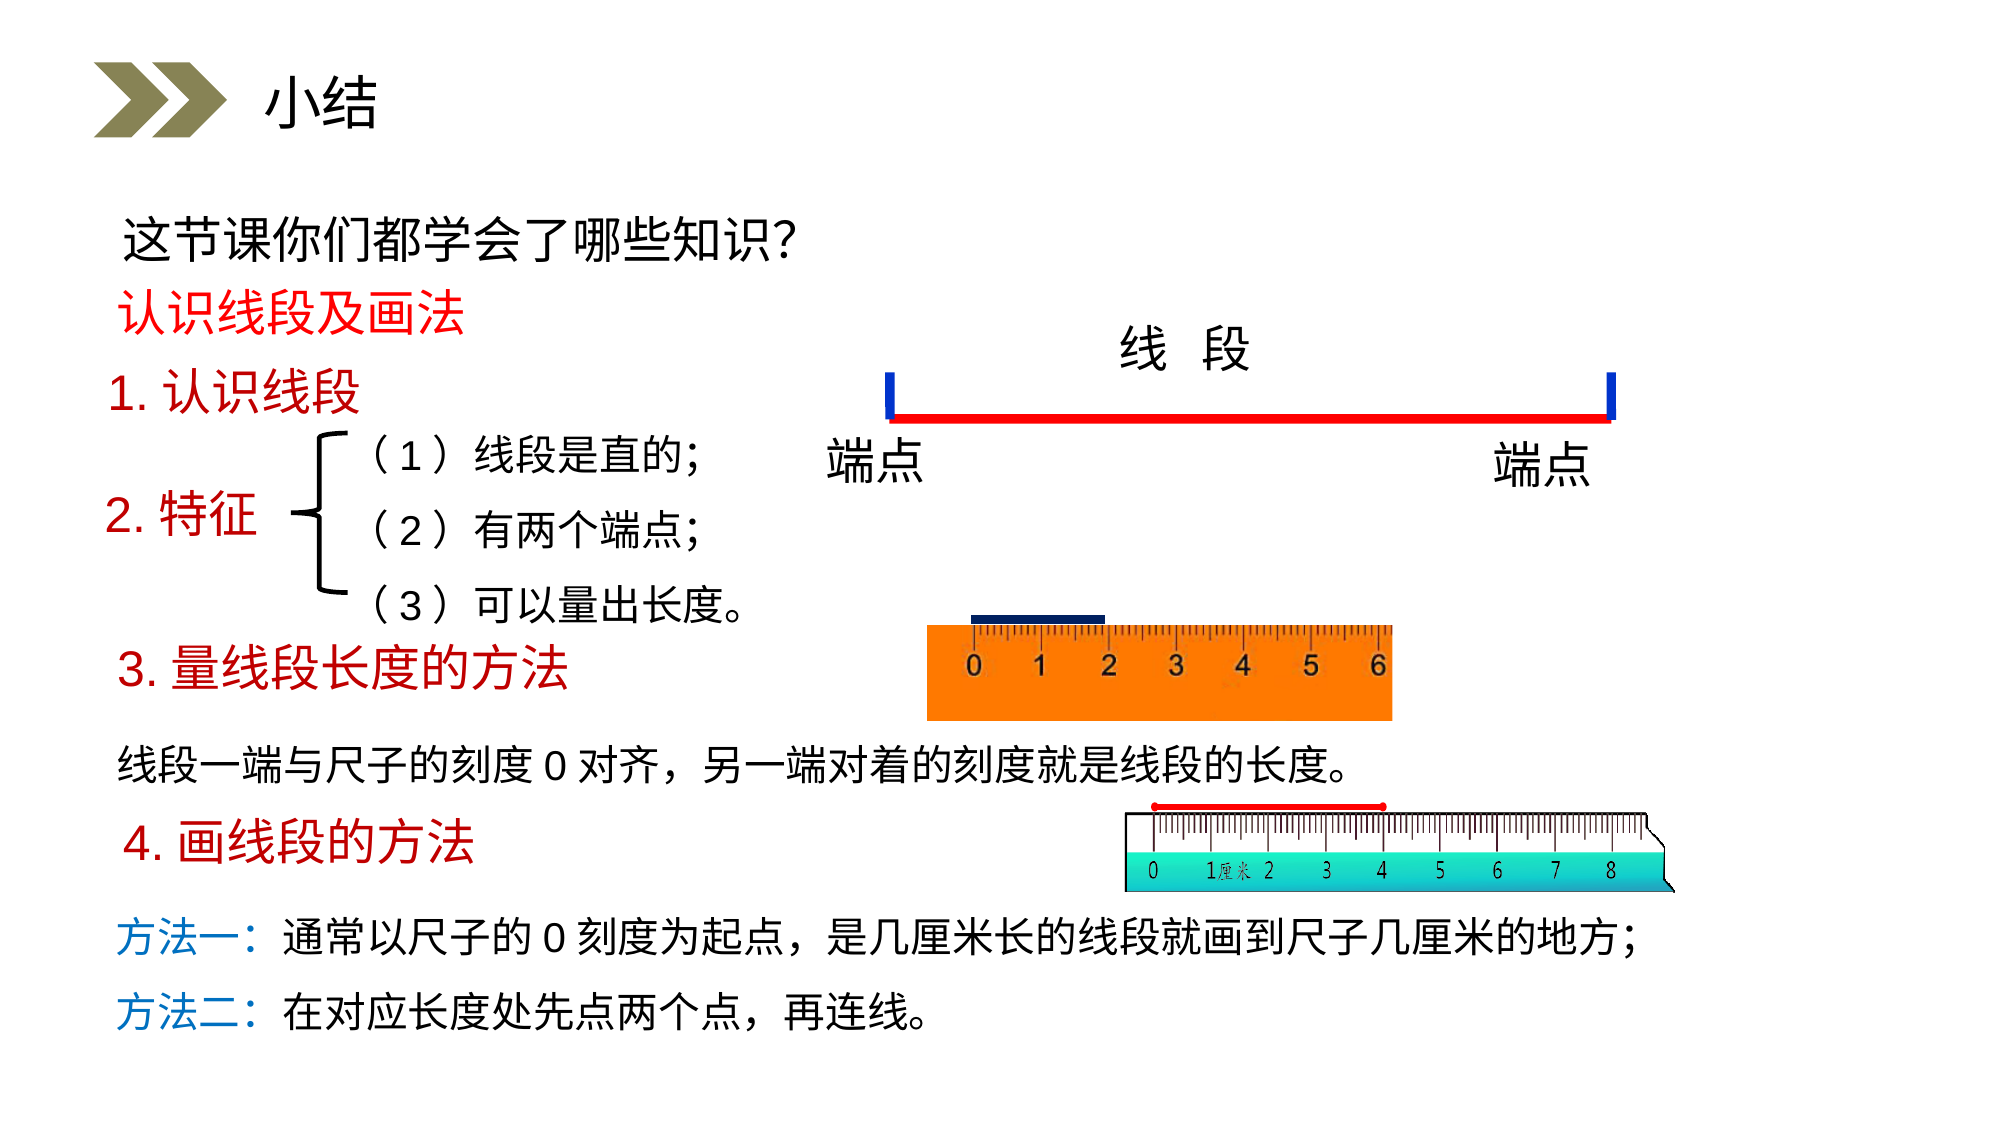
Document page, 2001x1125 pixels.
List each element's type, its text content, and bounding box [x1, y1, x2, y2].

text_box 小结 [248, 66, 1088, 137]
text_box 2.特征 [89, 474, 273, 550]
text_box （1）线段是直的； （2）有两个端点； （3）可以量出长度。 [332, 395, 1118, 636]
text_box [1119, 795, 1690, 921]
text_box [810, 280, 1688, 502]
text_box 认识线段及画法 [101, 273, 481, 349]
text_box [291, 432, 348, 594]
text_box 1.认识线段 [92, 353, 377, 429]
text_box 方法一：通常以尺子的0刻度为起点，是几厘米长的线段就画到尺子几厘米的地方； 方法二：在对应长度处先点两个点，再连线。 [100, 878, 1777, 1043]
text_box 这节课你们都学会了哪些知识？ [107, 200, 838, 276]
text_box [927, 588, 1478, 741]
text_box 3.量线段长度的方法 [102, 628, 586, 704]
text_box 线段一端与尺子的刻度0对齐，另一端对着的刻度就是线段的长度。 [101, 731, 1702, 797]
text_box 4.画线段的方法 [108, 802, 492, 878]
